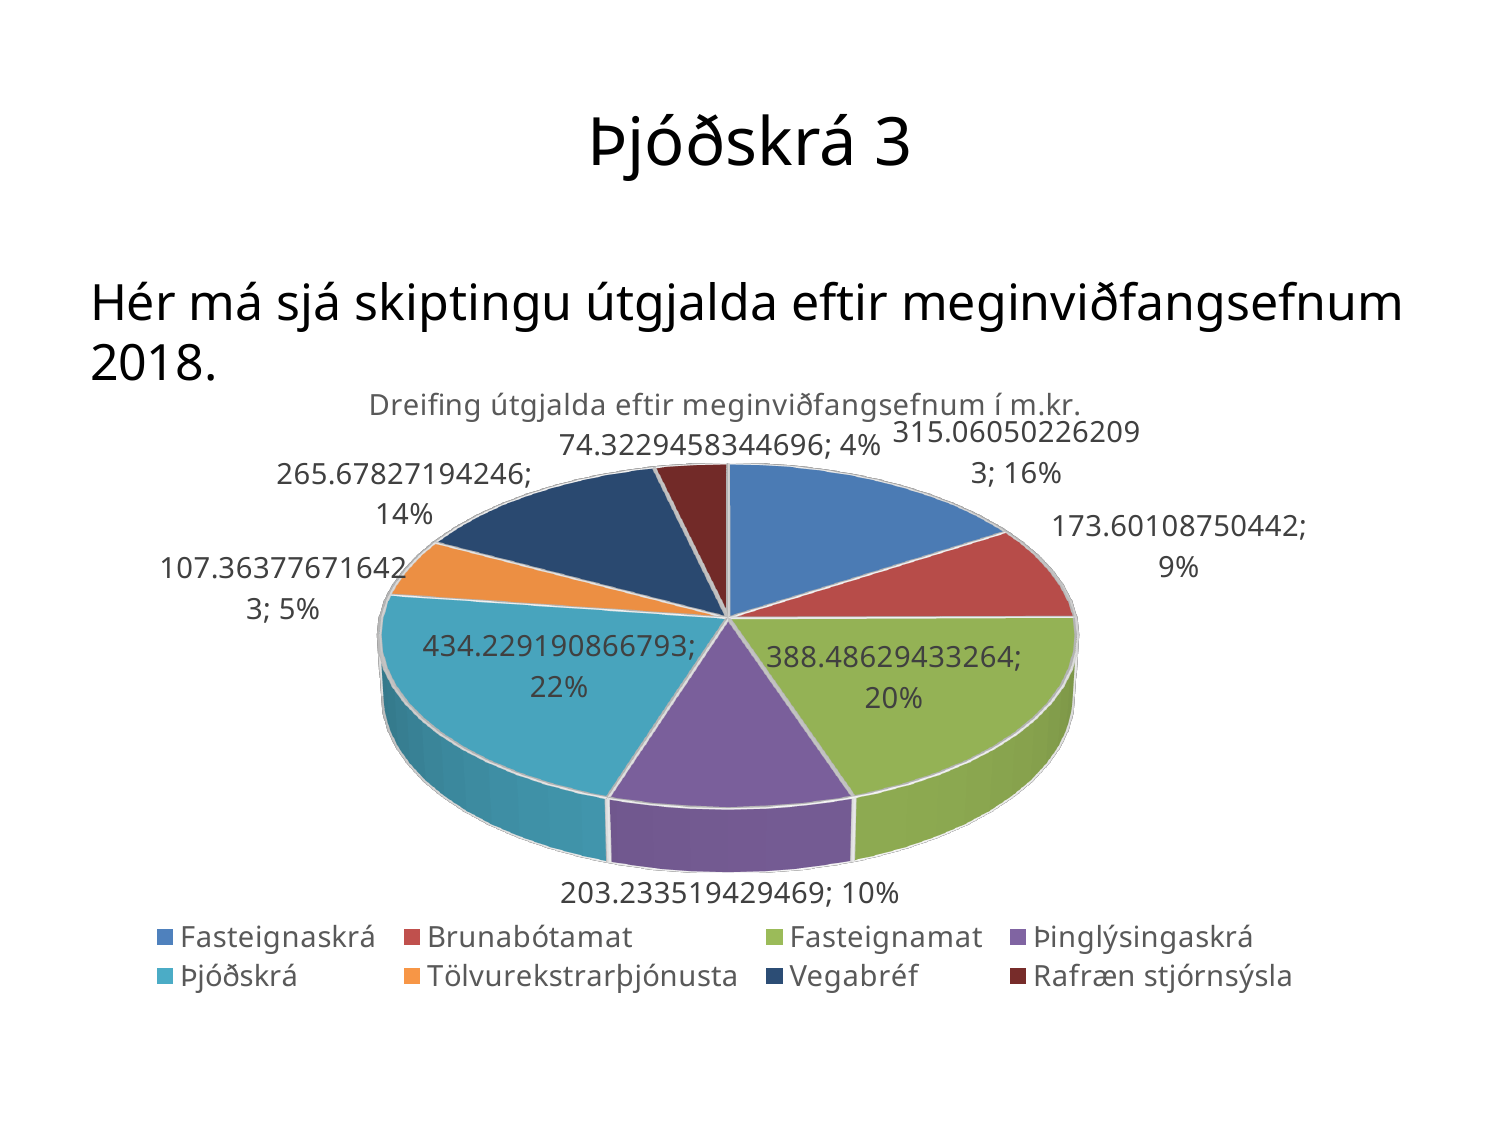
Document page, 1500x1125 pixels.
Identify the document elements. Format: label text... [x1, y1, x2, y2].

list Hér má sjá skiptingu útgjalda eftir meginviðfangsefnum 2018. [75, 262, 1425, 1005]
chart [74, 354, 1377, 1006]
title Þjóðskrá 3 [75, 45, 1425, 233]
